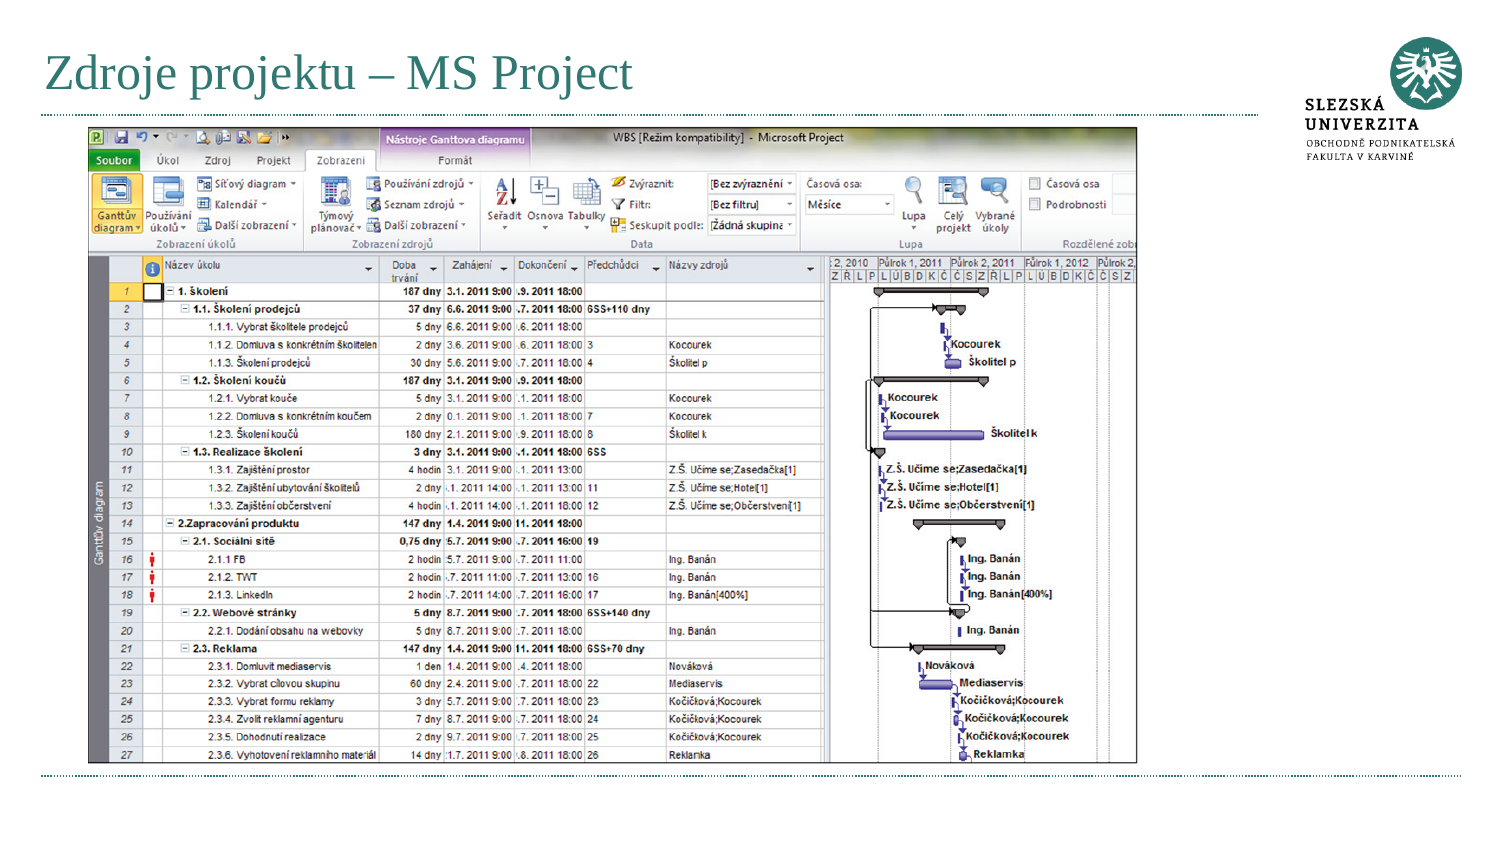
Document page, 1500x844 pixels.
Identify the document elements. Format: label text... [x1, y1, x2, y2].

title Zdroje projektu – MS Project [29, 32, 1046, 116]
picture [1305, 37, 1462, 160]
picture [88, 126, 1140, 766]
